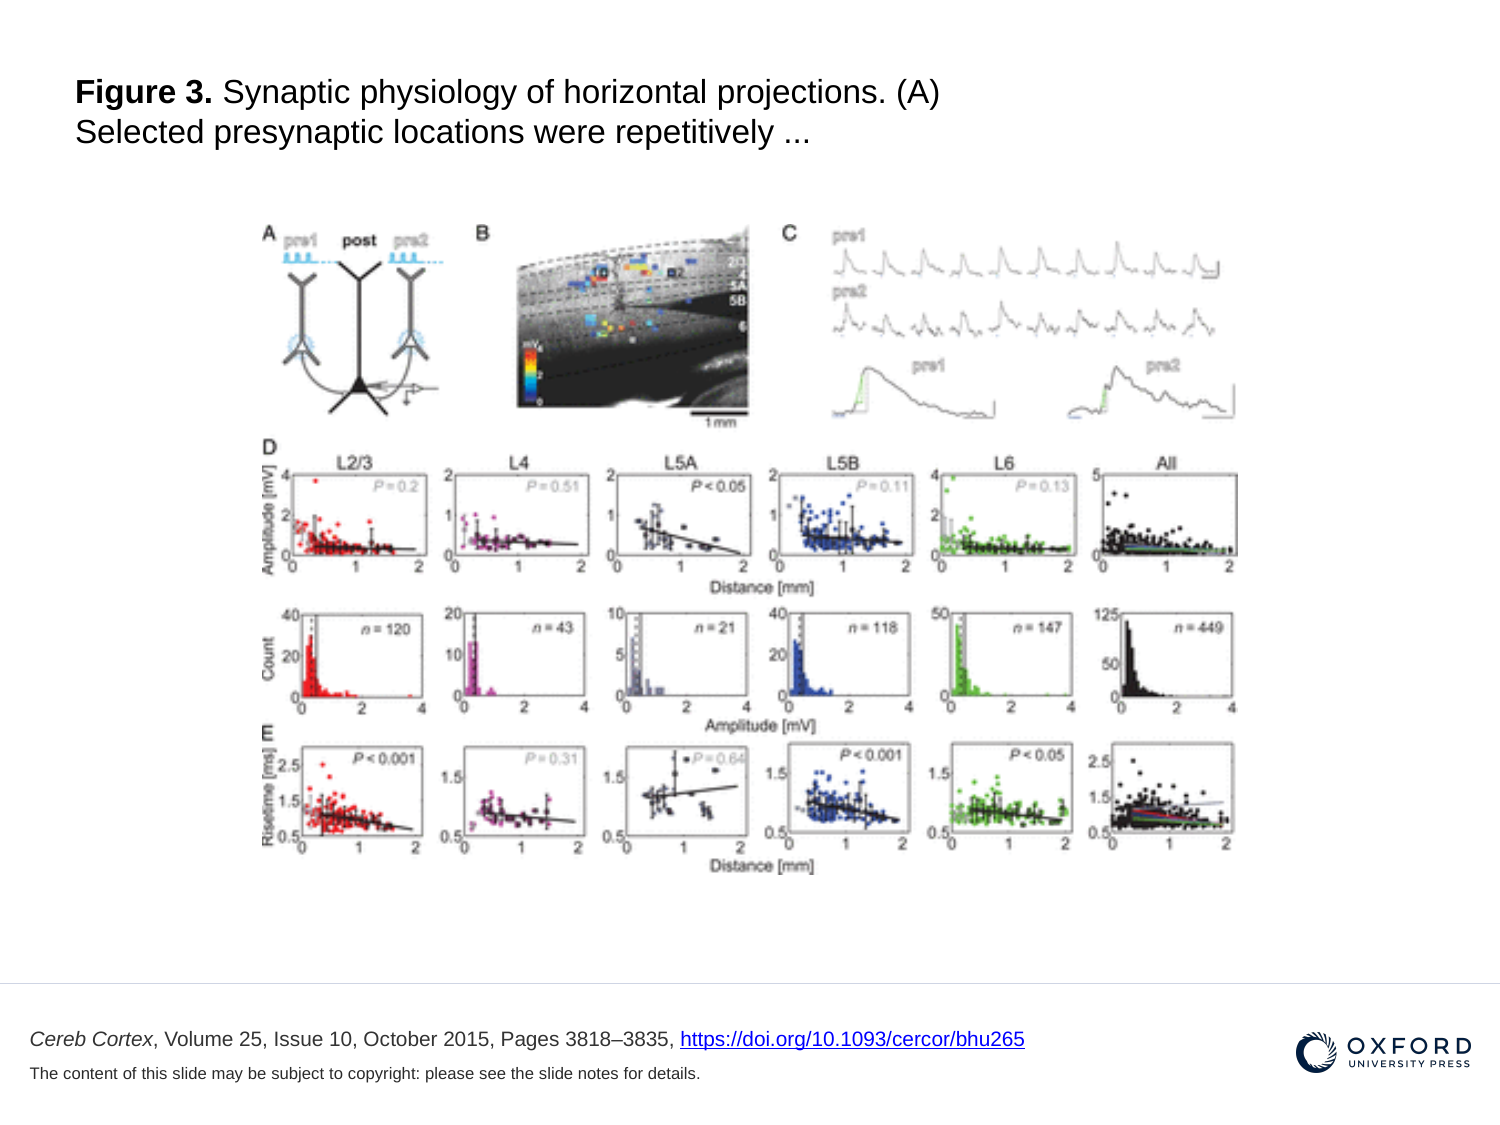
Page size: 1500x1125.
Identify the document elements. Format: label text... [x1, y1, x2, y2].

title Figure 3. Synaptic physiology of horizontal projections. (A) Selected presynaptic locations were repetitively ... [75, 69, 1078, 171]
picture [1296, 1032, 1471, 1073]
picture [262, 224, 1238, 875]
footer Cereb Cortex, Volume 25, Issue 10, October 2015, Pages 3818–3835, https://doi.org/10.1093/cercor/bhu265 The content of this slide may be subject to copyright: please see the slide notes for details. [0, 983, 1260, 1125]
